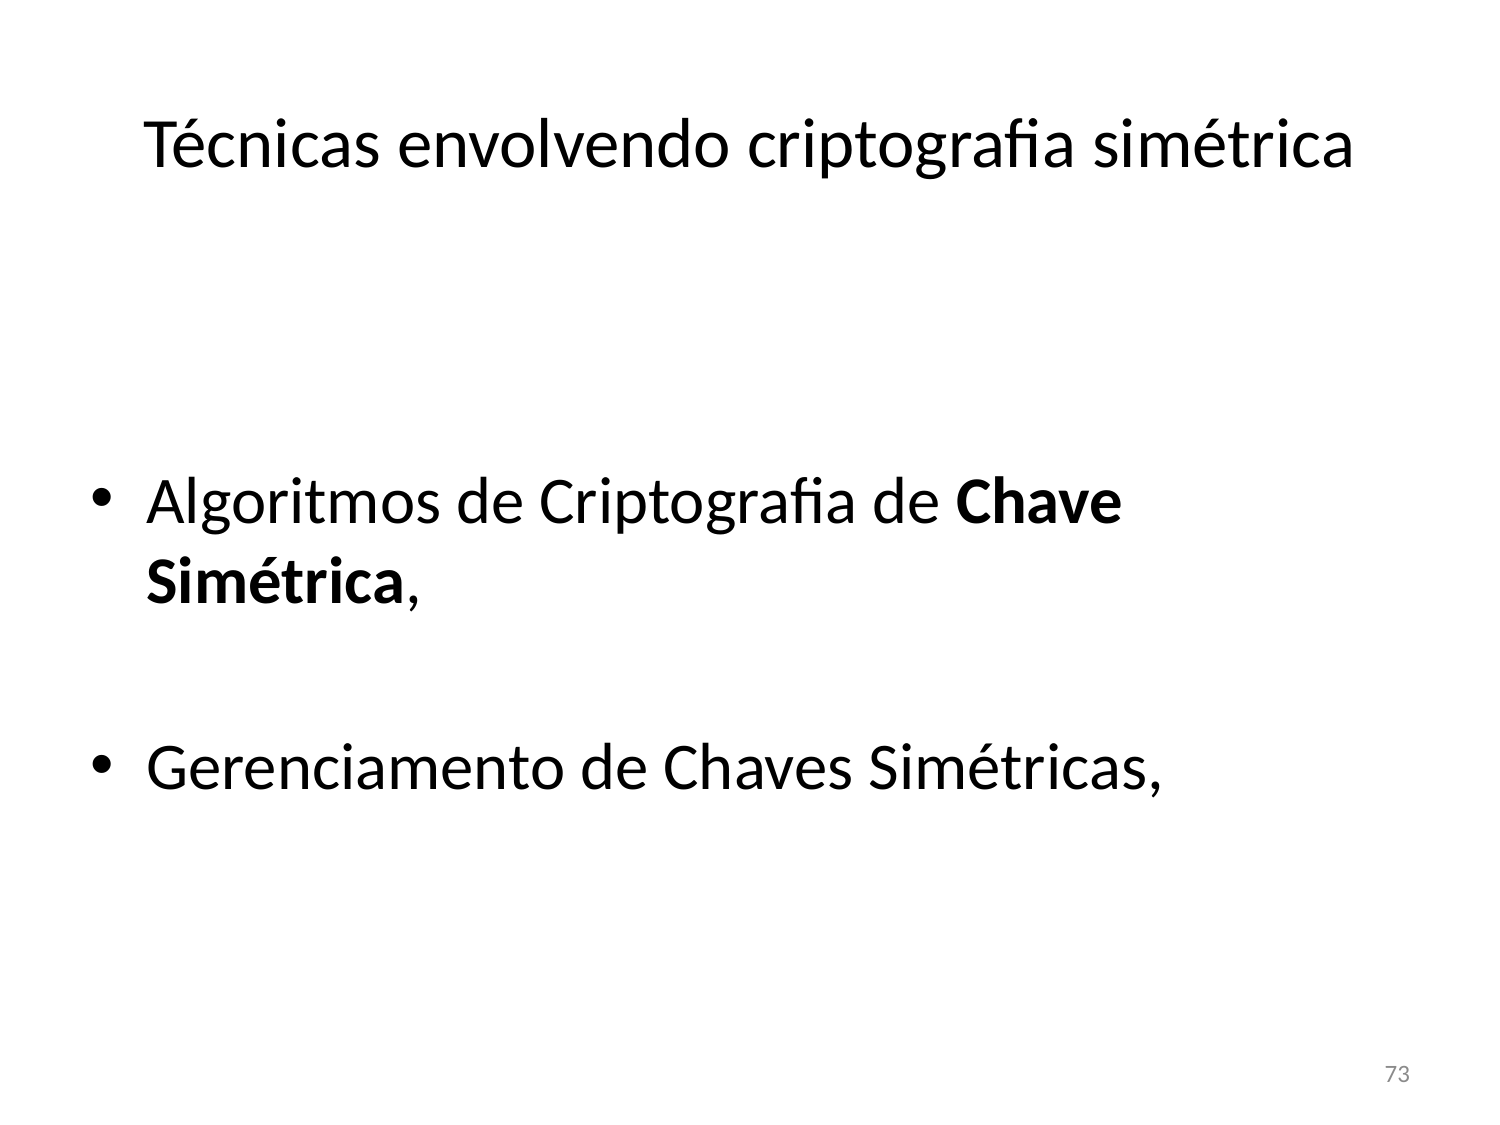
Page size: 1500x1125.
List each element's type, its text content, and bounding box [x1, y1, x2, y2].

slide_number 73 [1074, 1042, 1425, 1103]
title Técnicas envolvendo criptografia simétrica [75, 45, 1425, 233]
list Algoritmos de Criptografia de Chave Simétrica, Gerenciamento de Chaves Simétricas, [75, 262, 1425, 1005]
